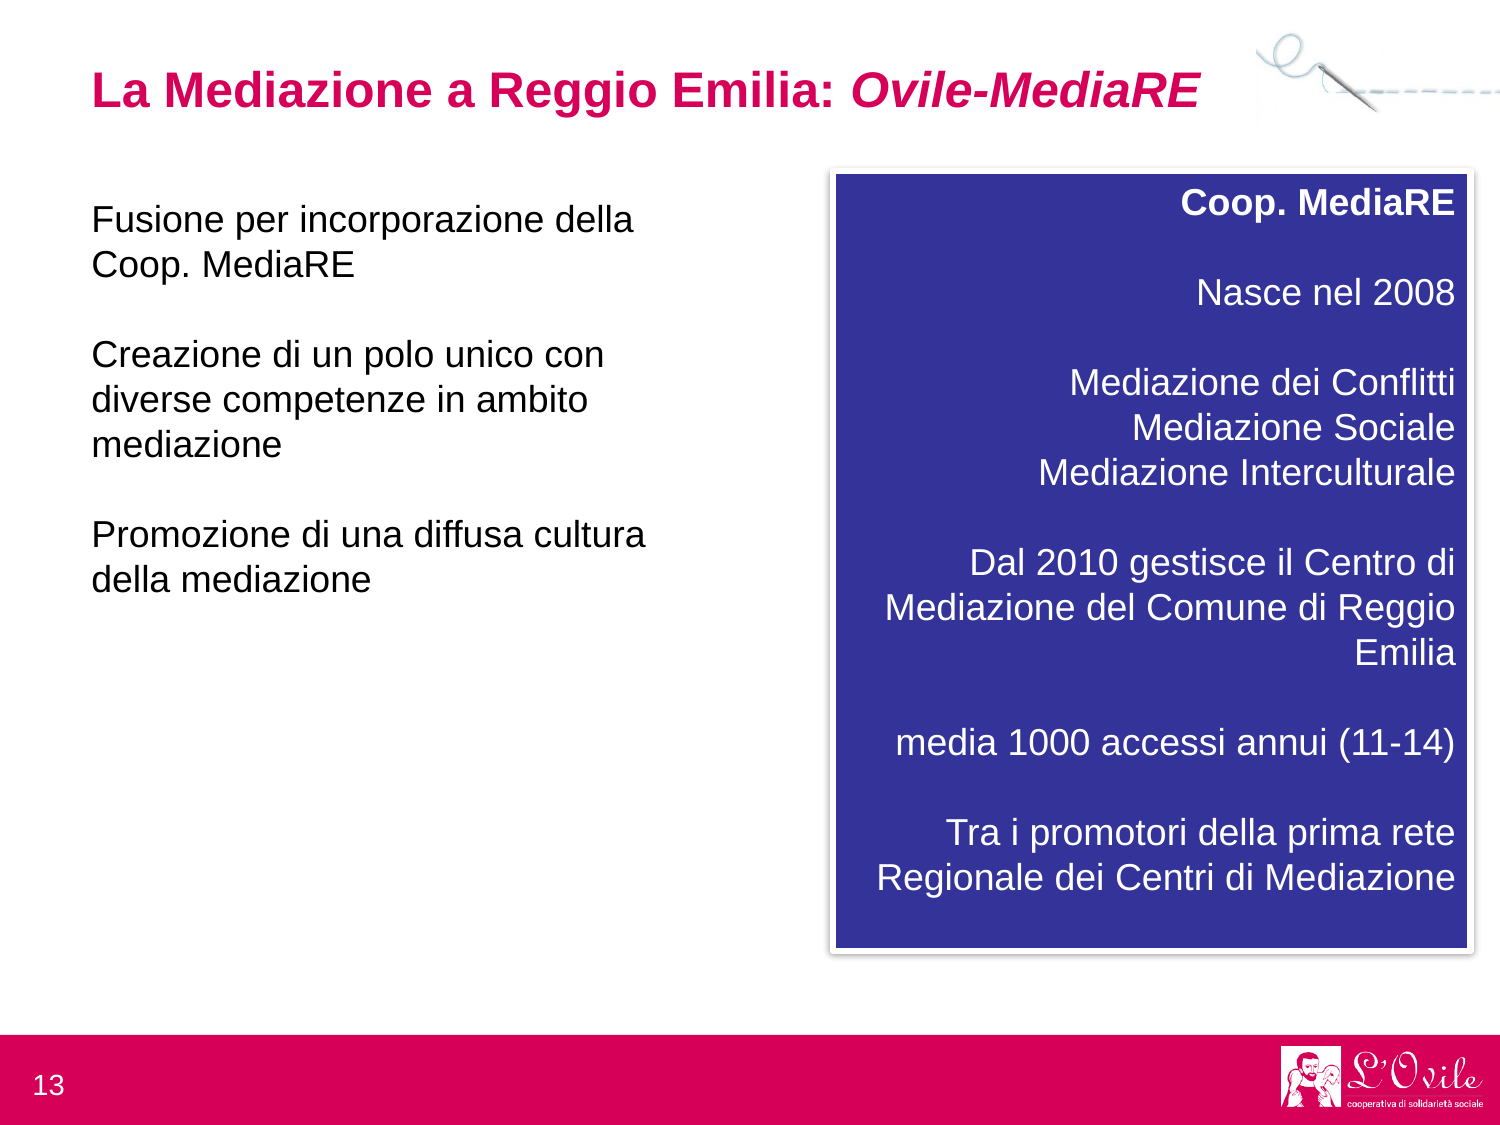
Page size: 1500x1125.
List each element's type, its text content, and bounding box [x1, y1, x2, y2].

text_box 13 [17, 1058, 183, 1102]
text_box Coop. MediaRE Nasce nel 2008 Mediazione dei Conflitti Mediazione Sociale Mediazione Interculturale Dal 2010 gestisce il Centro di Mediazione del Comune di Reggio Emilia media 1000 accessi annui (11-14) Tra i promotori della prima rete Regionale dei Centri di Mediazione [830, 168, 1474, 954]
picture [1256, 30, 1500, 132]
text_box [0, 1034, 1500, 1125]
picture [1281, 1046, 1484, 1109]
text_box Fusione per incorporazione della Coop. MediaRE Creazione di un polo unico con diverse competenze in ambito mediazione Promozione di una diffusa cultura della mediazione [76, 187, 680, 653]
text_box La Mediazione a Reggio Emilia: Ovile-MediaRE [76, 49, 1251, 126]
